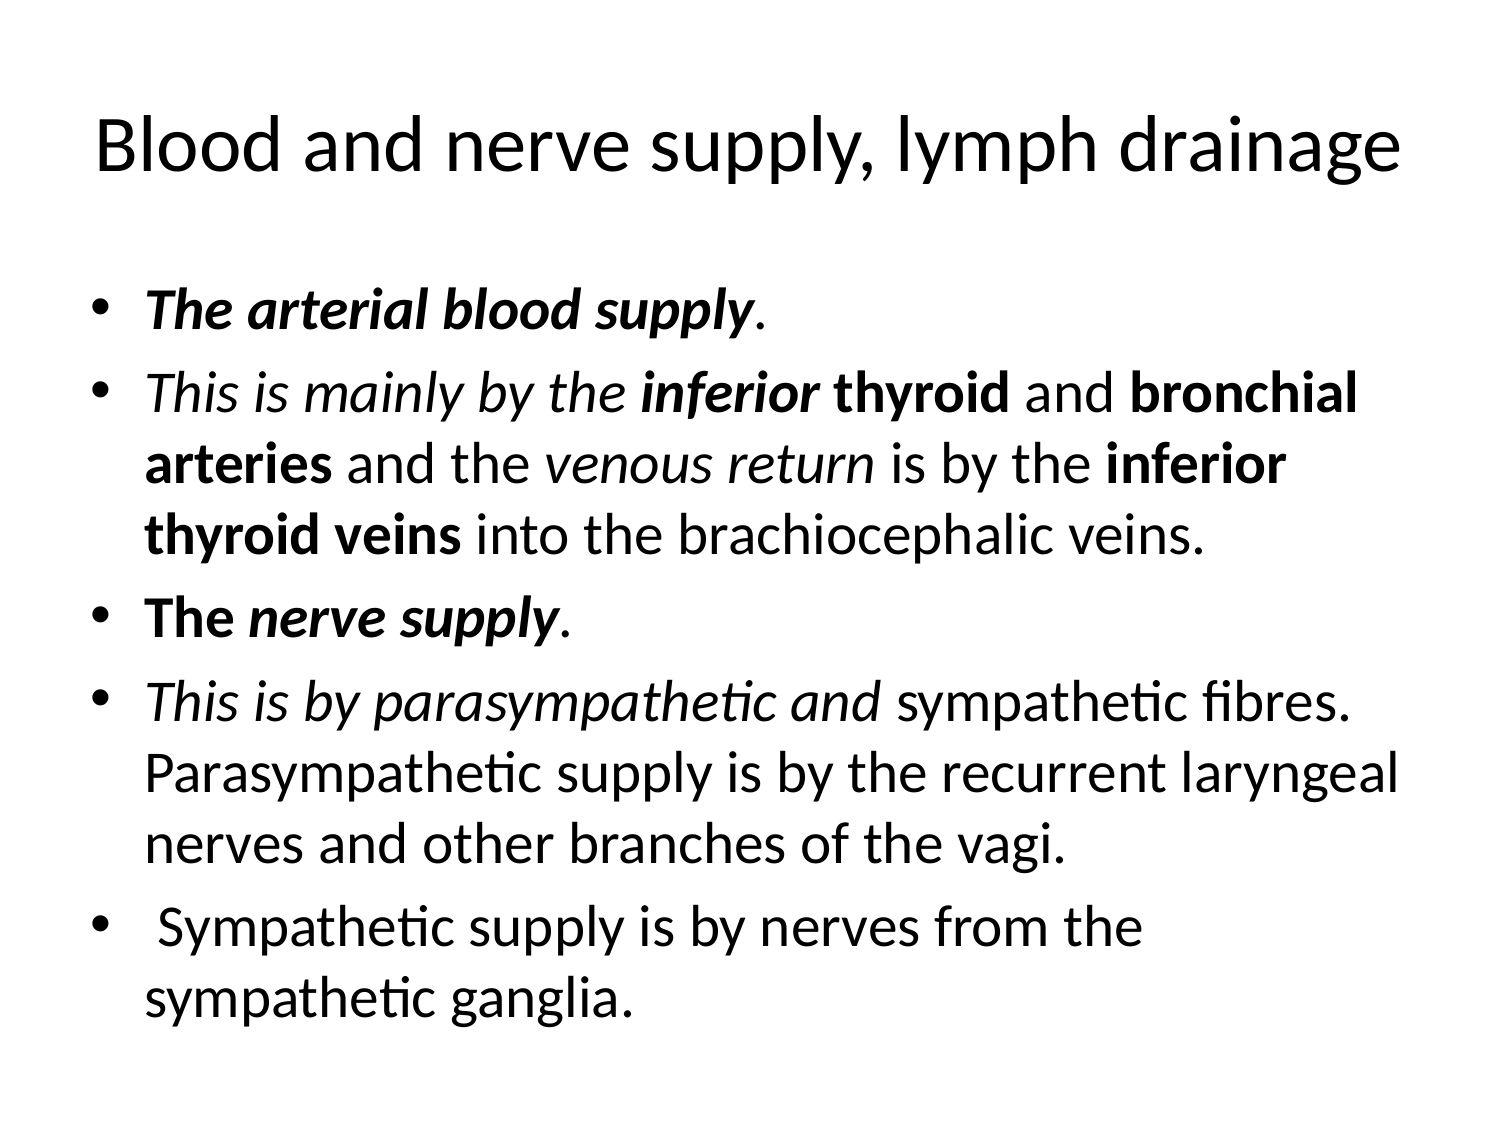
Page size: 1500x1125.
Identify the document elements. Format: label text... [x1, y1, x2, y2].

list The arterial blood supply. This is mainly by the inferior thyroid and bronchial arteries and the venous return is by the inferior thyroid veins into the brachiocephalic veins. The nerve supply. This is by parasympathetic and sympathetic fibres. Parasympathetic supply is by the recurrent laryngeal nerves and other branches of the vagi. Sympathetic supply is by nerves from the sympathetic ganglia. [75, 262, 1425, 1050]
title Blood and nerve supply, lymph drainage [75, 45, 1425, 233]
